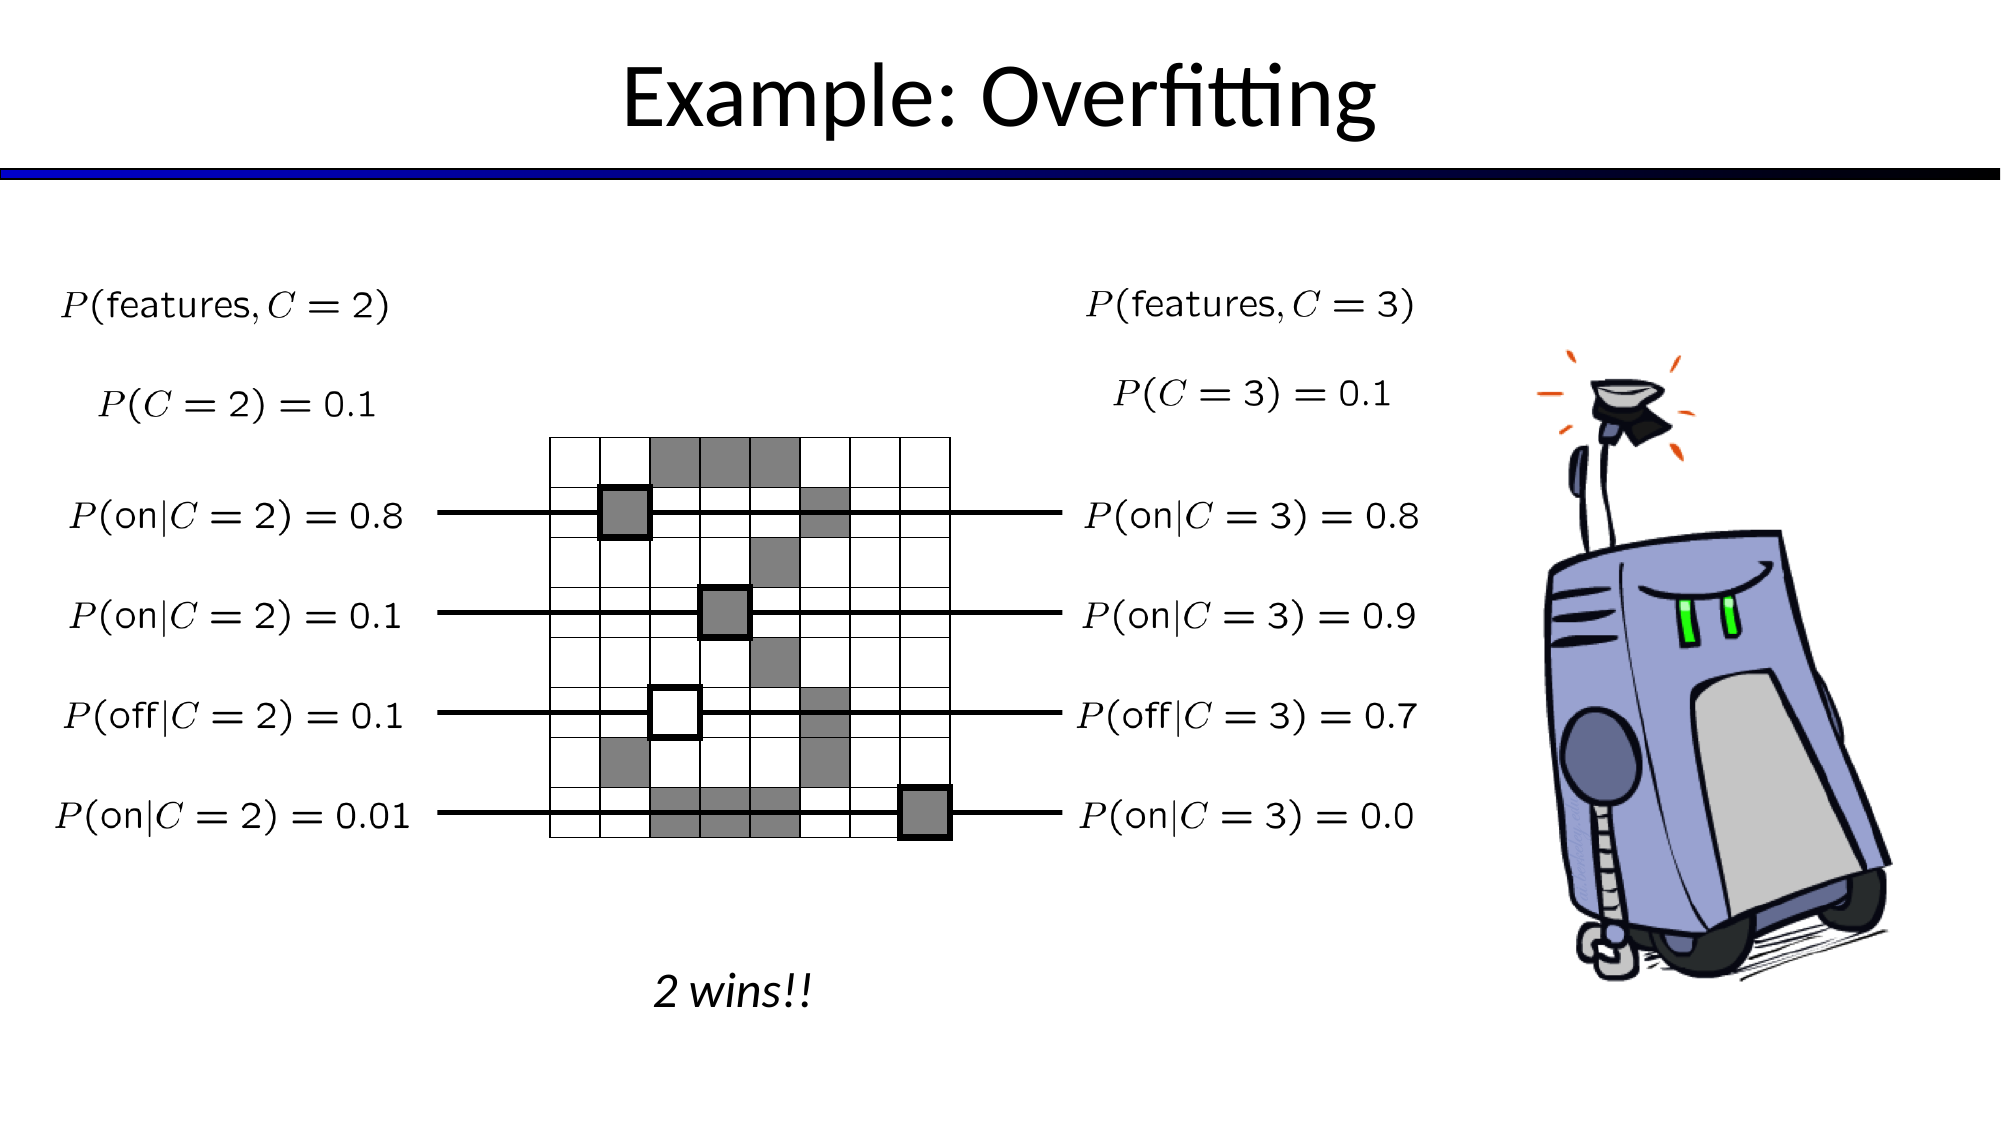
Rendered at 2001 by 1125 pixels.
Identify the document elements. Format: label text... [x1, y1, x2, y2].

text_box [63, 687, 1417, 738]
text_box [549, 647, 951, 685]
text_box 2 wins!! [637, 949, 1000, 1025]
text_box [549, 437, 951, 485]
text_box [549, 747, 951, 785]
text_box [68, 587, 1416, 638]
title Example: Overfitting [0, 0, 2000, 184]
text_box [53, 787, 1413, 838]
picture [1084, 287, 1413, 324]
picture [97, 387, 376, 424]
picture [1112, 376, 1390, 413]
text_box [549, 547, 951, 585]
picture [1462, 295, 1965, 1046]
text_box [68, 487, 1418, 538]
picture [59, 288, 388, 325]
